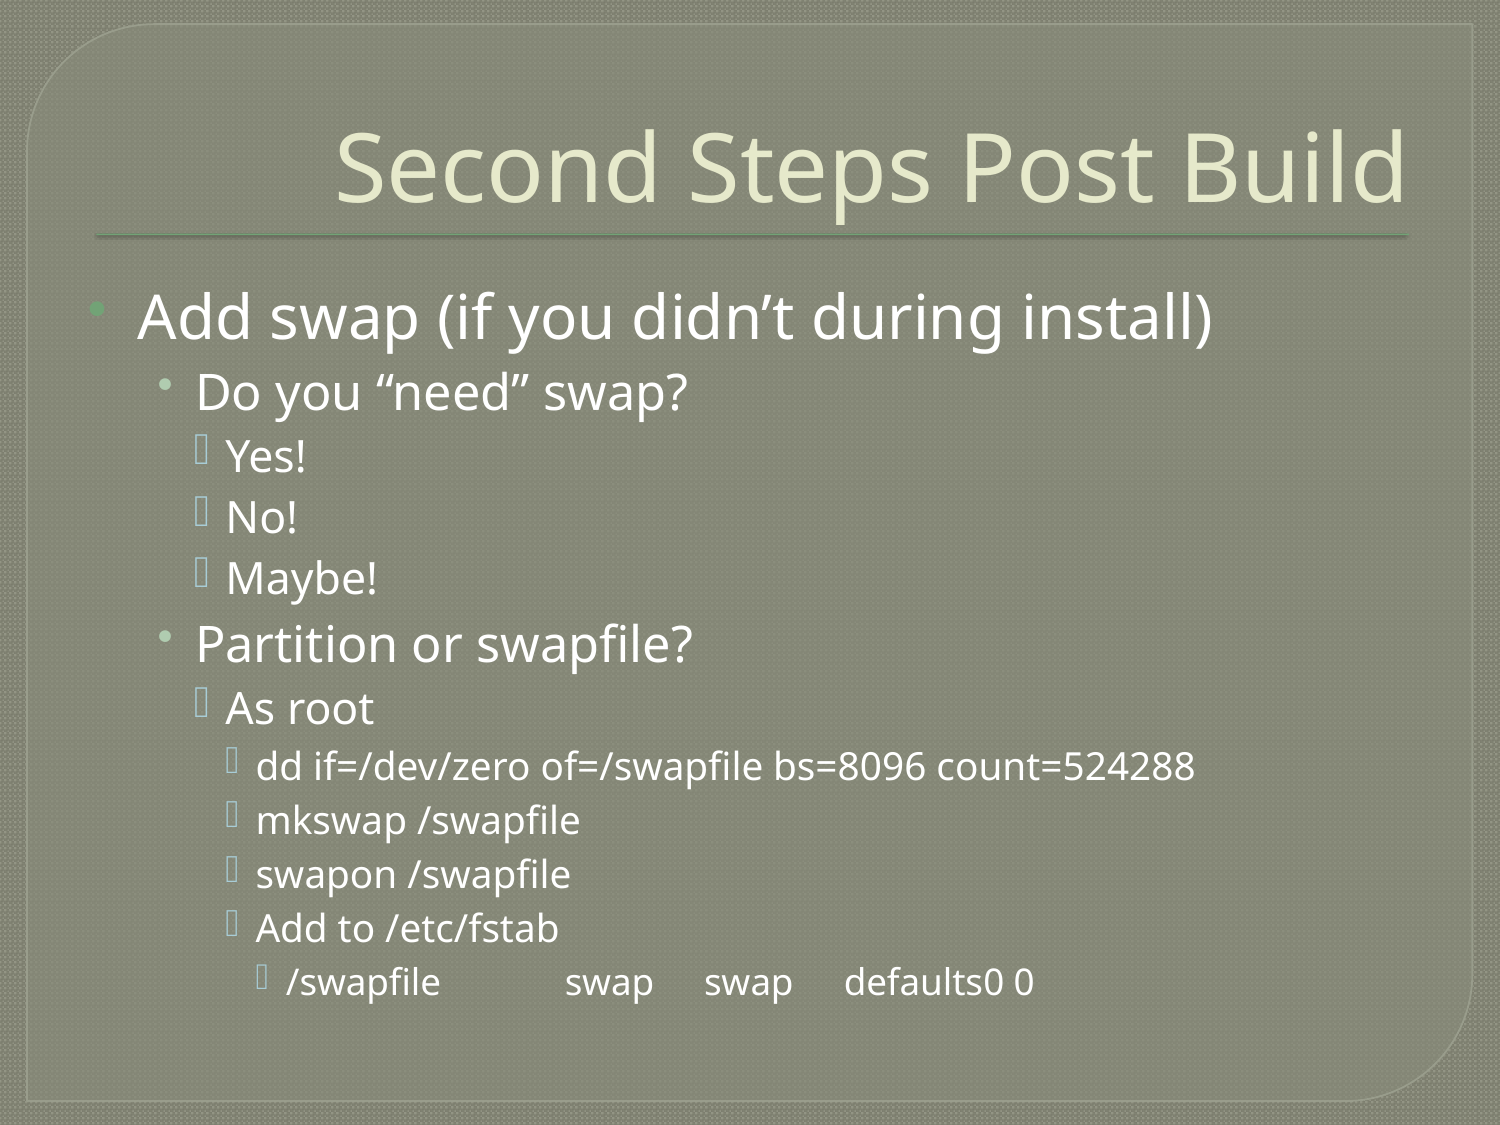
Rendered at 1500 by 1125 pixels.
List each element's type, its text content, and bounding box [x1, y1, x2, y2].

list Add swap (if you didn’t during install) Do you “need” swap? Yes! No! Maybe! Partition or swapfile? As root dd if=/dev/zero of=/swapfile bs=8096 count=524288 mkswap /swapfile swapon /swapfile Add to /etc/fstab /swapfile swap swap defaults 0 0 [75, 270, 1425, 1013]
title Second Steps Post Build [75, 41, 1425, 230]
